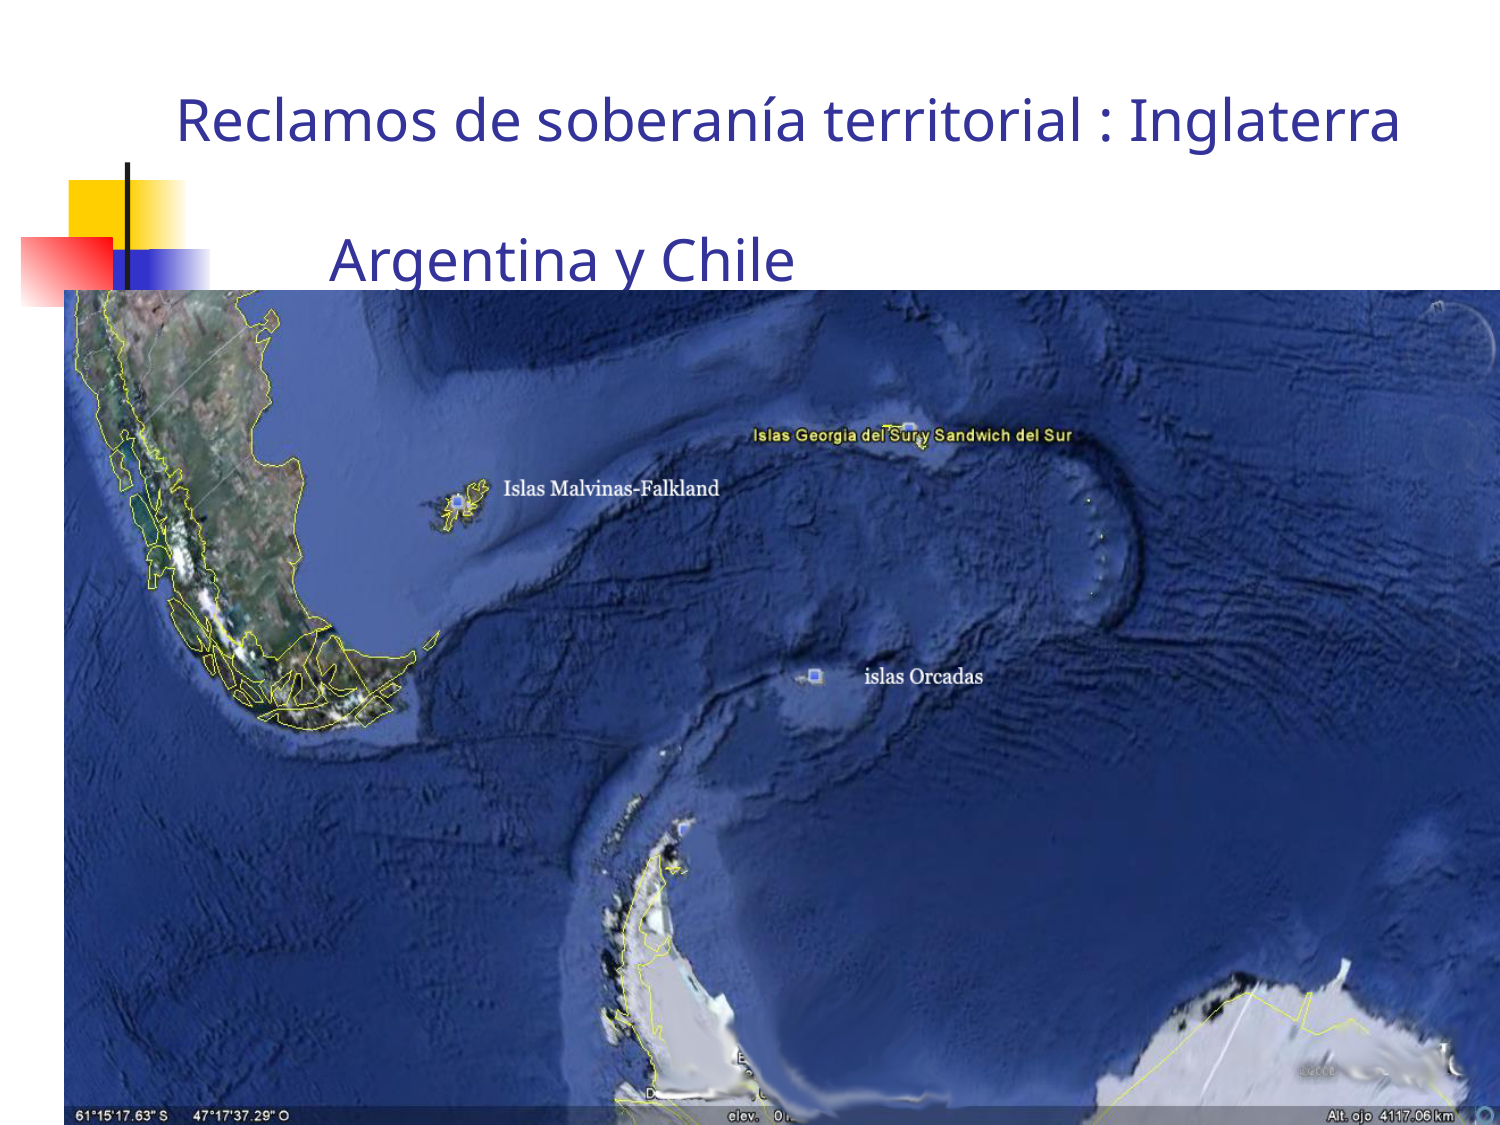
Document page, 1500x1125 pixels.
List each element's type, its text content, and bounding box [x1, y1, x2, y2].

picture [64, 290, 1500, 1125]
title Reclamos de soberanía territorial : Inglaterra Argentina y Chile [147, 113, 1427, 289]
